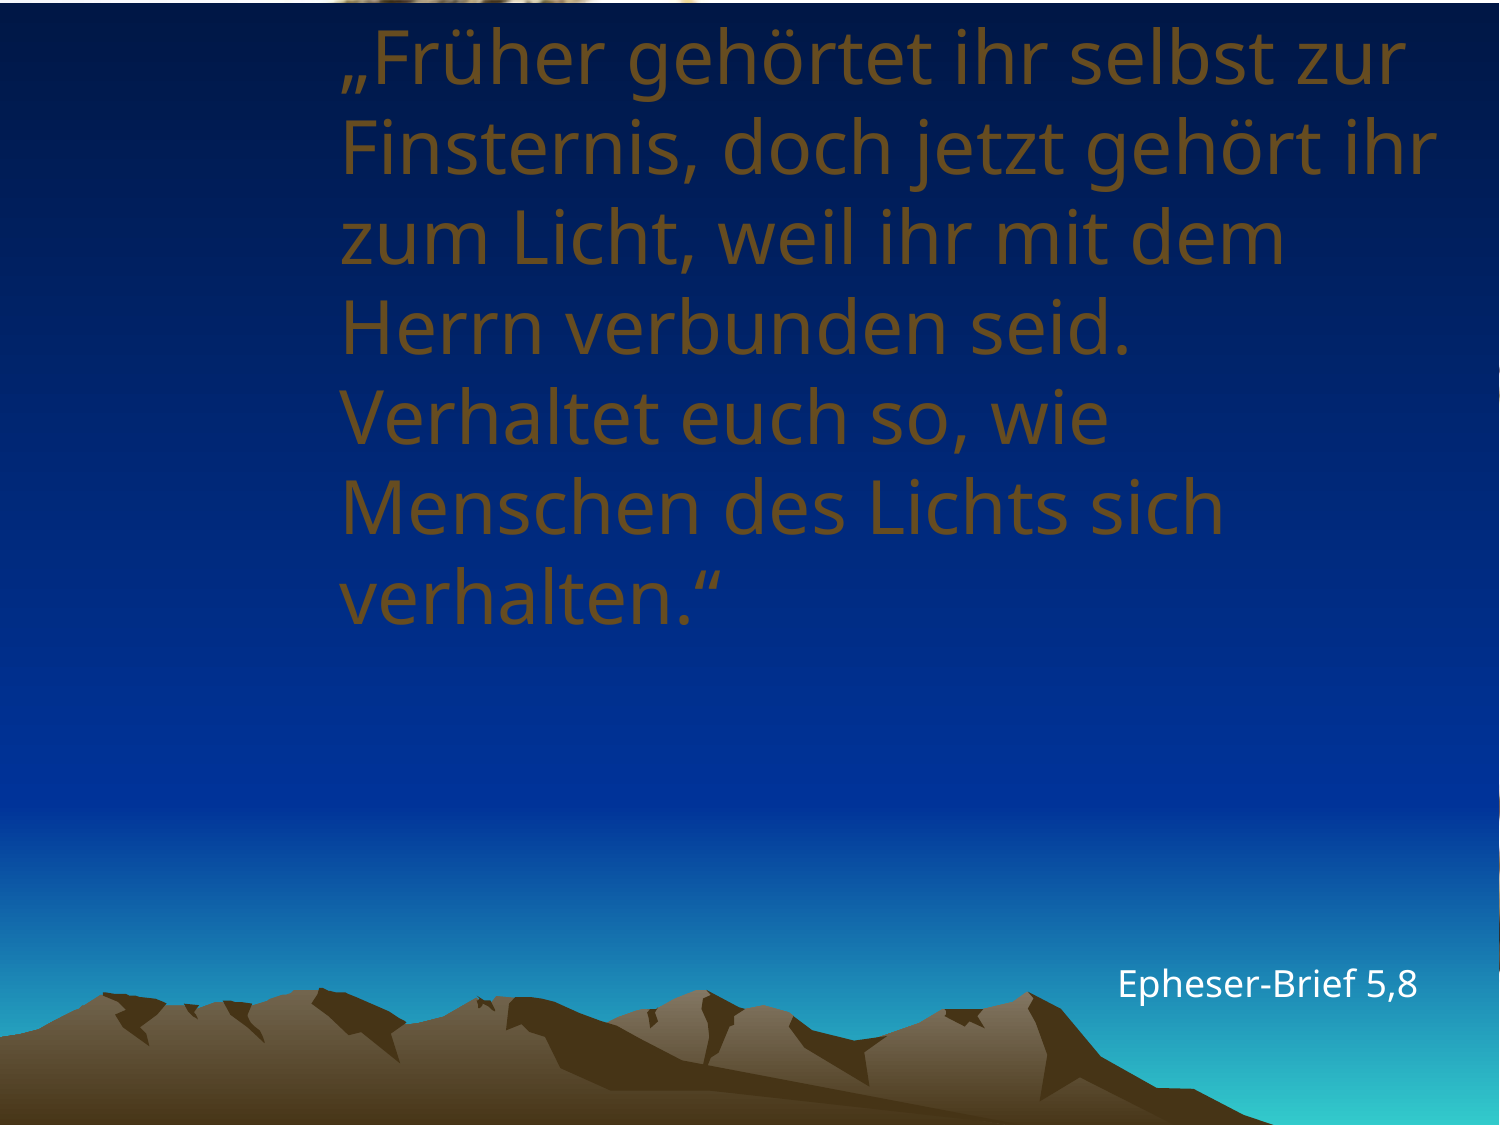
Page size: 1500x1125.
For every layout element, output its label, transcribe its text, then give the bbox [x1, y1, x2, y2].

subtitle Epheser-Brief 5,8 [383, 952, 1434, 1125]
title „Früher gehörtet ihr selbst zur Finsternis, doch jetzt gehört ihr zum Licht, weil ihr mit dem Herrn verbunden seid. Verhaltet euch so, wie Menschen des Lichts sich verhalten.“ [324, 2, 1471, 648]
picture [0, 0, 1500, 1125]
